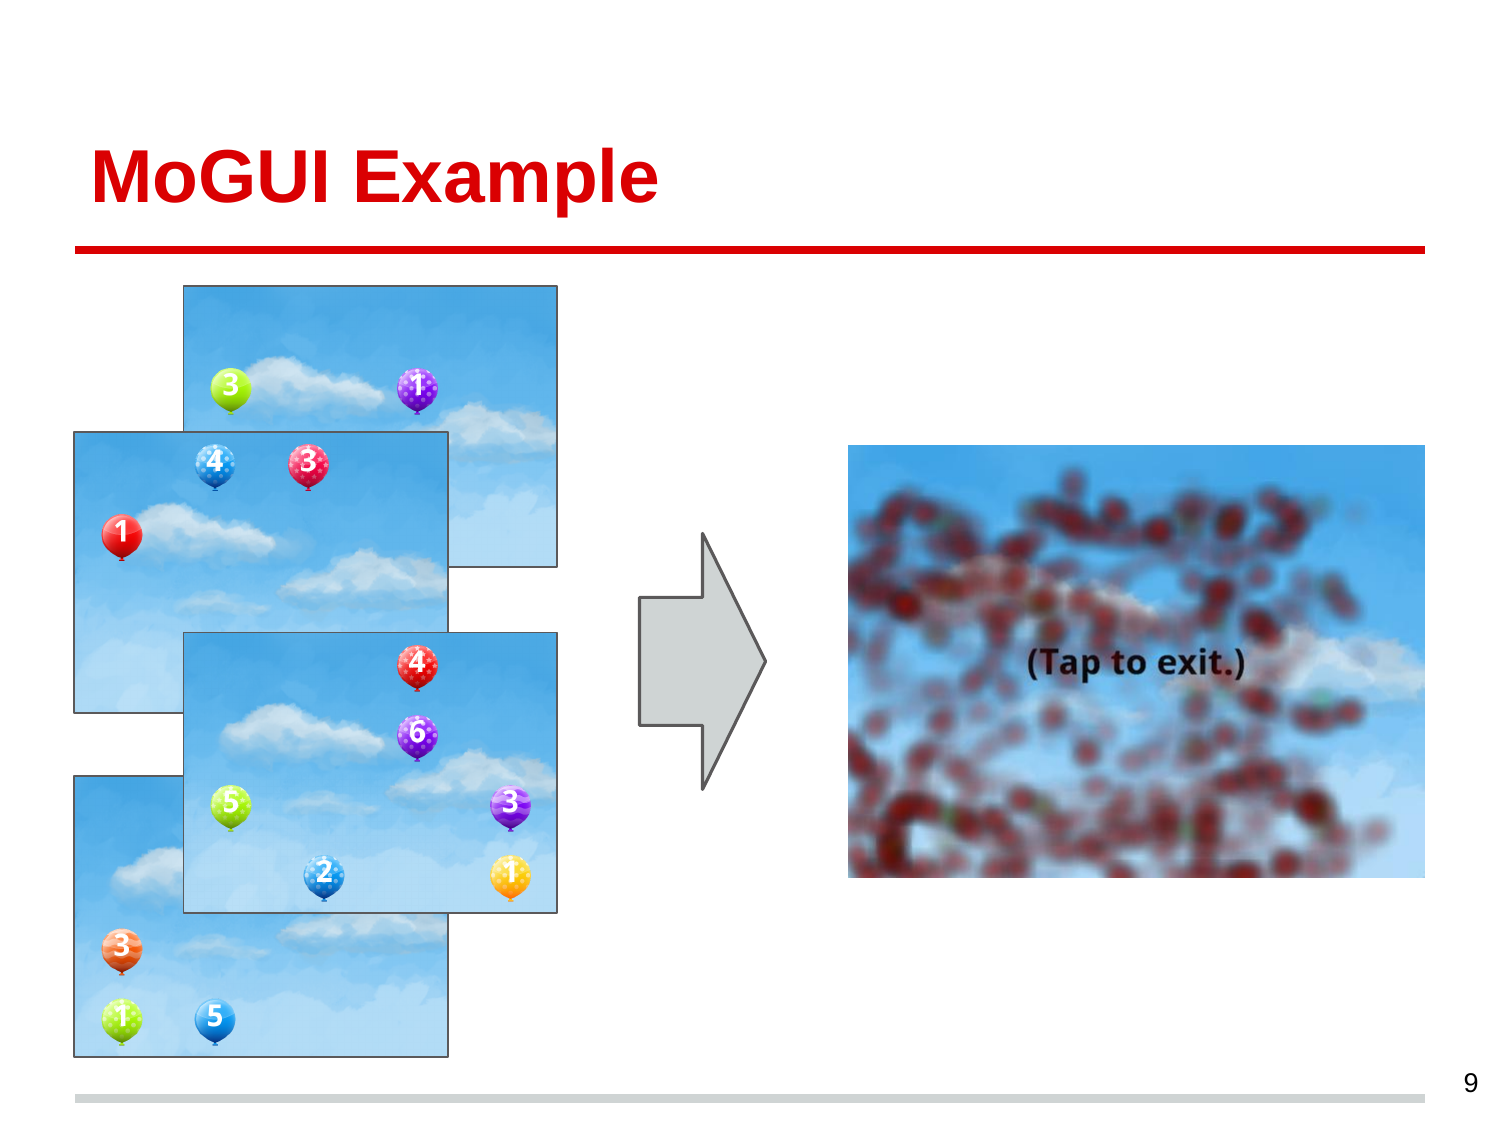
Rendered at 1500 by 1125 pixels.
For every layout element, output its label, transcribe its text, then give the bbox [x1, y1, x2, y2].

picture [74, 286, 557, 1057]
title MoGUI Example [75, 45, 1425, 233]
picture [848, 445, 1426, 878]
slide_number ‹#› [1403, 1038, 1494, 1125]
text_box [639, 533, 766, 790]
